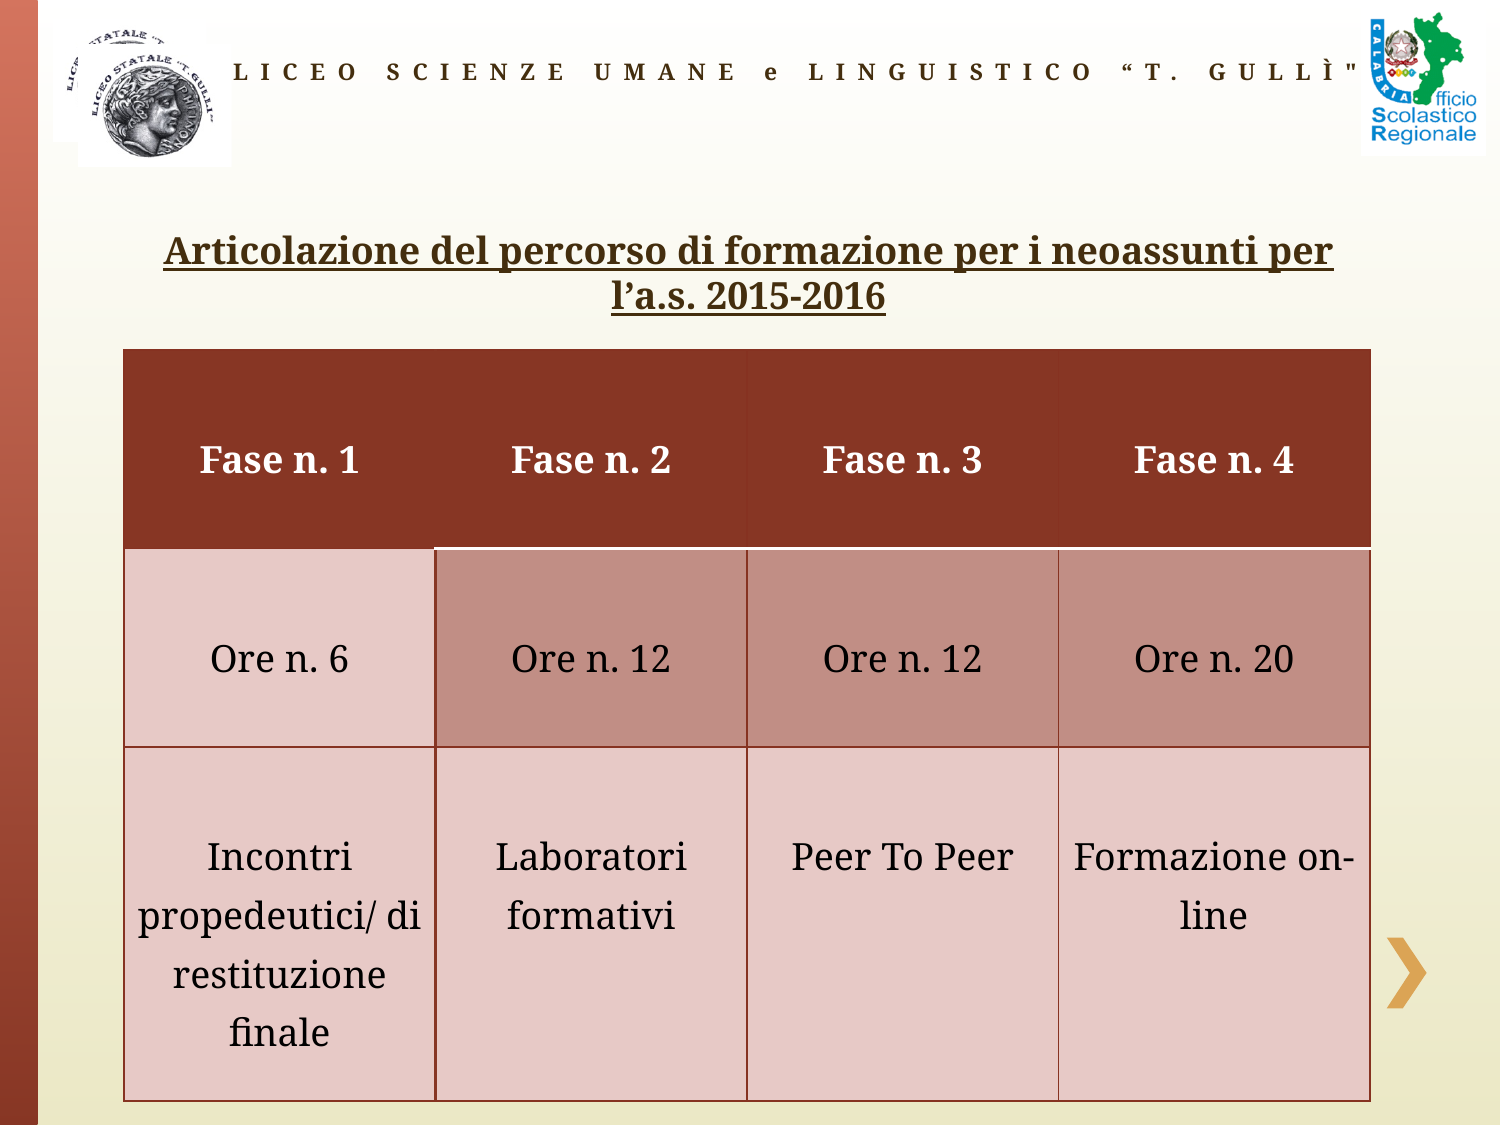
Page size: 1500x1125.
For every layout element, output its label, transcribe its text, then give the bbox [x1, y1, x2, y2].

table_cell Ore n. 12 [748, 550, 1058, 746]
table_cell Incontri propedeutici/ di restituzione finale [125, 748, 434, 1100]
table_header Fase n. 1 [125, 351, 434, 548]
picture [1360, 5, 1486, 156]
text_box LICEO SCIENZE UMANE e LINGUISTICO “T. GULLÌ" [233, 50, 1349, 93]
table_header Fase n. 2 [437, 351, 746, 547]
text_box Articolazione del percorso di formazione per i neoassunti per l’a.s. 2015-2016 [122, 219, 1375, 370]
table_header Fase n. 4 [1059, 351, 1369, 547]
table_cell Laboratori formativi [437, 748, 746, 1100]
table_header Fase n. 3 [748, 351, 1058, 547]
table_cell Ore n. 20 [1059, 550, 1369, 746]
table_cell Ore n. 12 [437, 550, 746, 746]
table_cell Ore n. 6 [125, 549, 434, 746]
picture [52, 18, 232, 168]
table_cell Peer To Peer [748, 748, 1058, 1100]
table_cell Formazione on-line [1059, 748, 1369, 1100]
